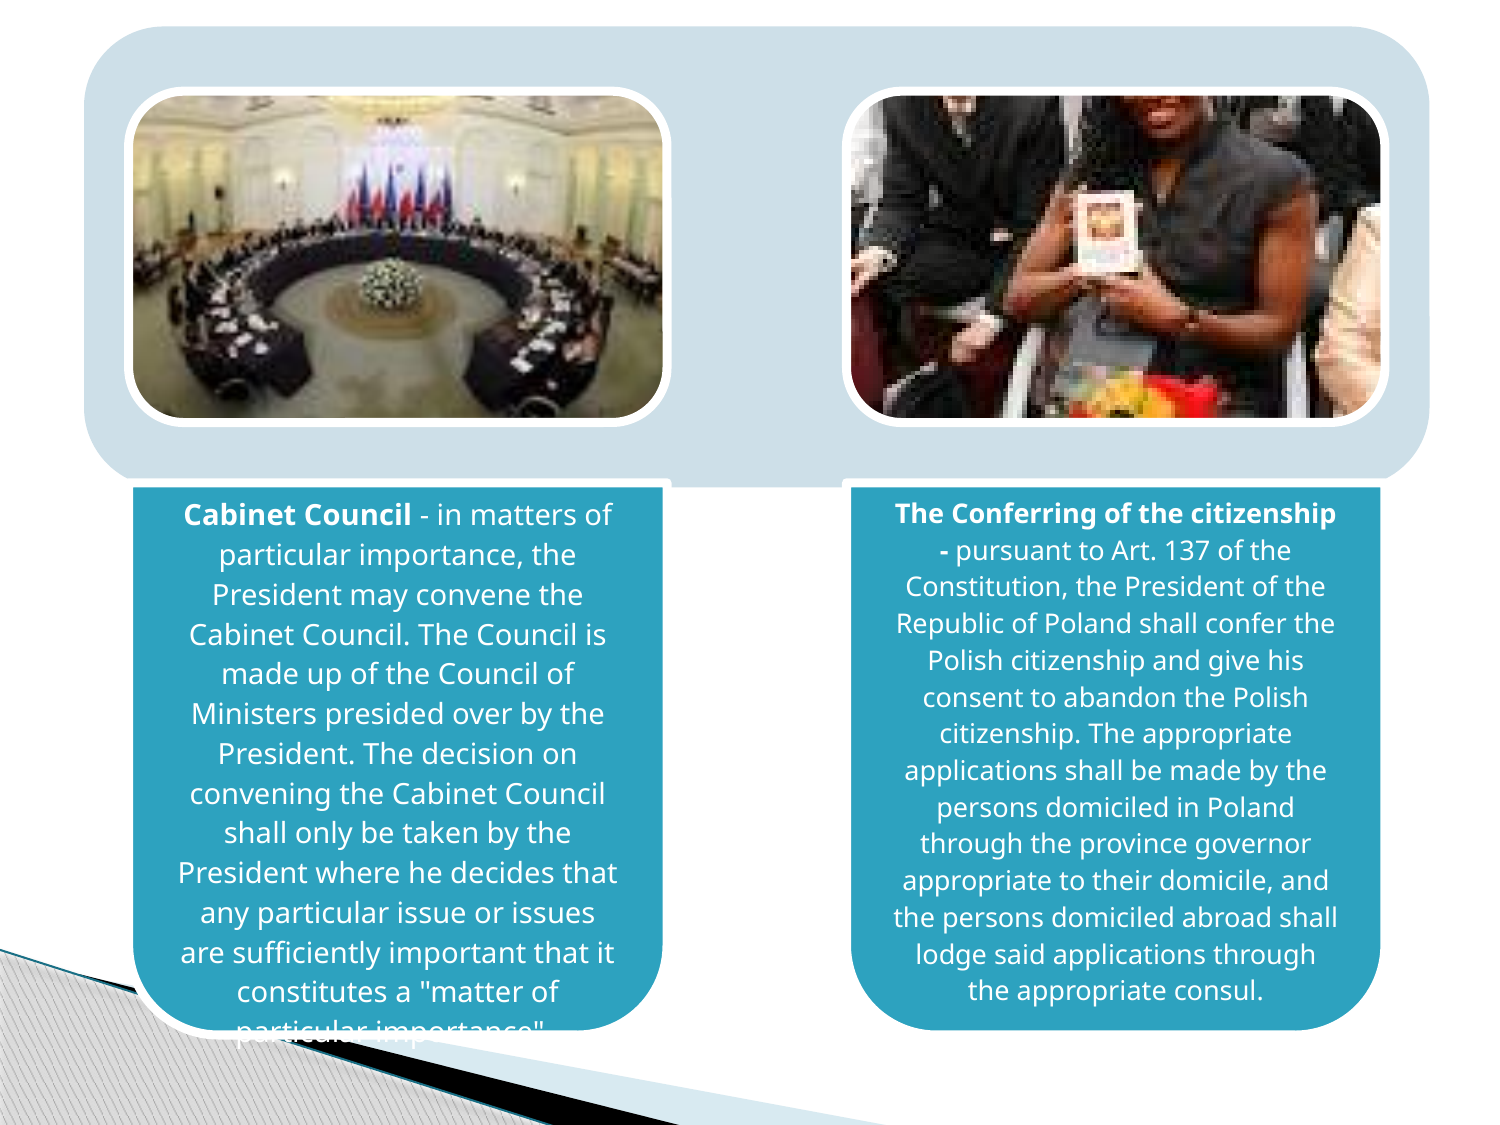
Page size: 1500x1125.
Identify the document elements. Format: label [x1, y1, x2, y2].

list [88, 30, 1426, 1036]
